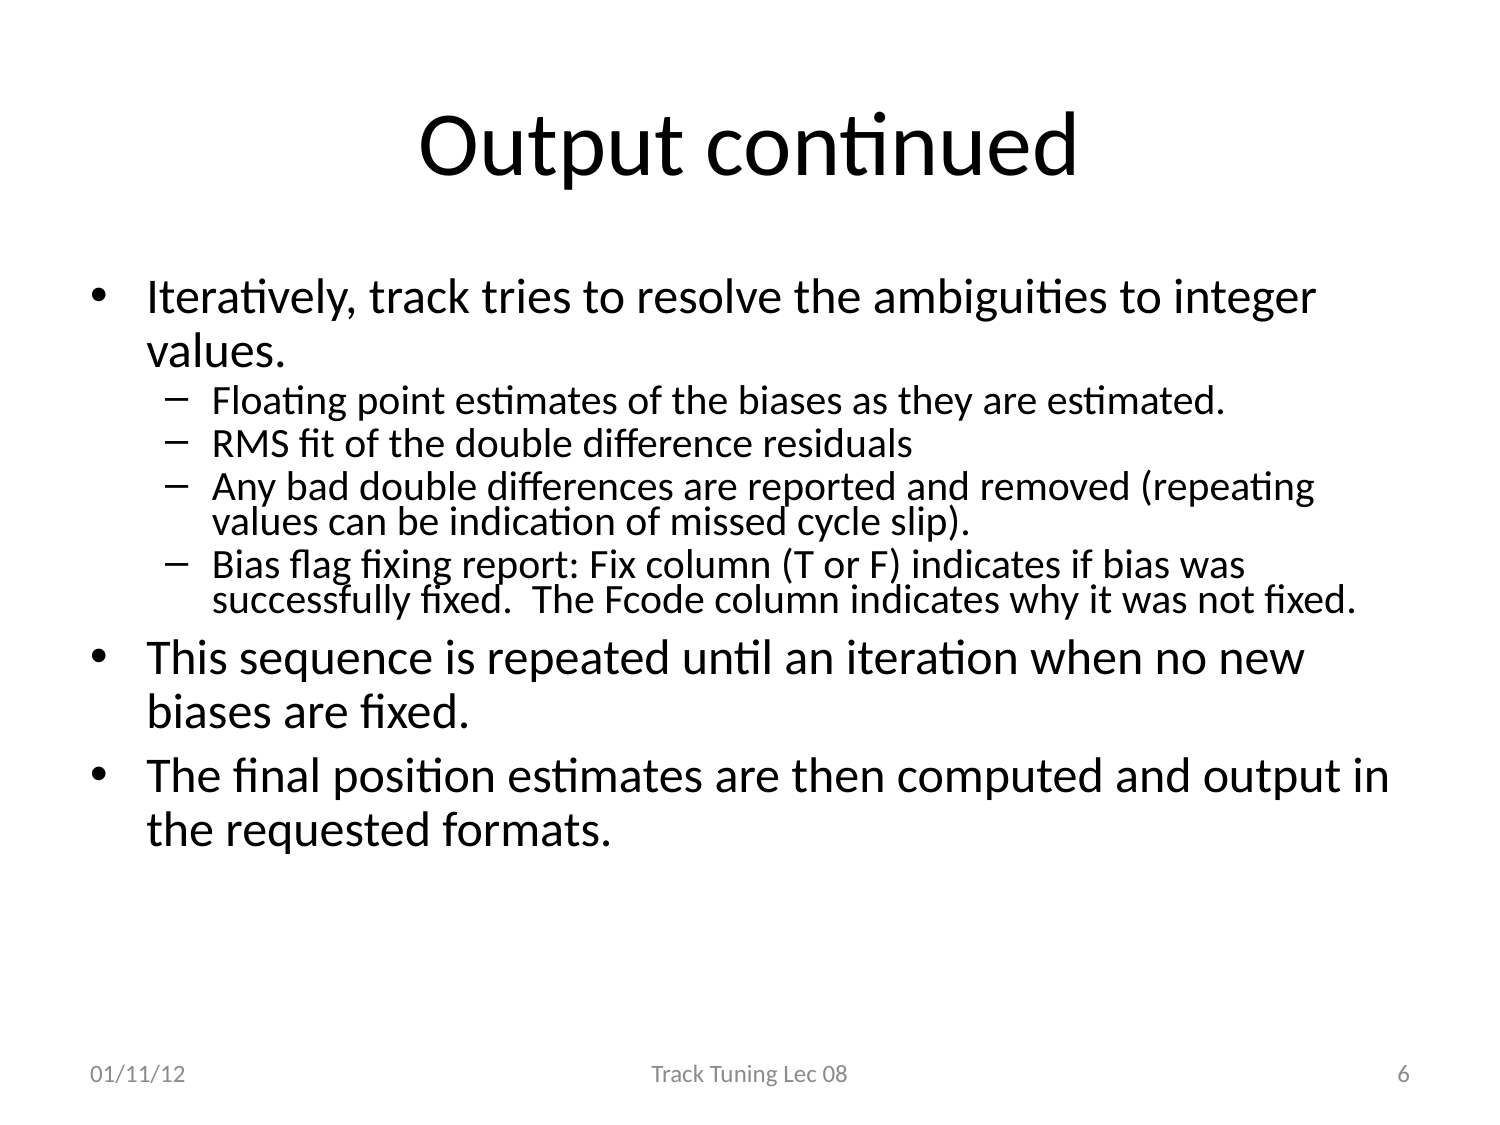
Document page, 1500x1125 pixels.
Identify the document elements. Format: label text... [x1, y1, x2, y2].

list Iteratively, track tries to resolve the ambiguities to integer values. Floating point estimates of the biases as they are estimated. RMS fit of the double difference residuals Any bad double differences are reported and removed (repeating values can be indication of missed cycle slip). Bias flag fixing report: Fix column (T or F) indicates if bias was successfully fixed. The Fcode column indicates why it was not fixed. This sequence is repeated until an iteration when no new biases are fixed. The final position estimates are then computed and output in the requested formats. [75, 262, 1425, 1005]
slide_number 6 [1074, 1042, 1425, 1103]
title Output continued [75, 45, 1425, 233]
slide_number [75, 1042, 425, 1103]
footer Track Tuning Lec 08 [512, 1042, 988, 1103]
